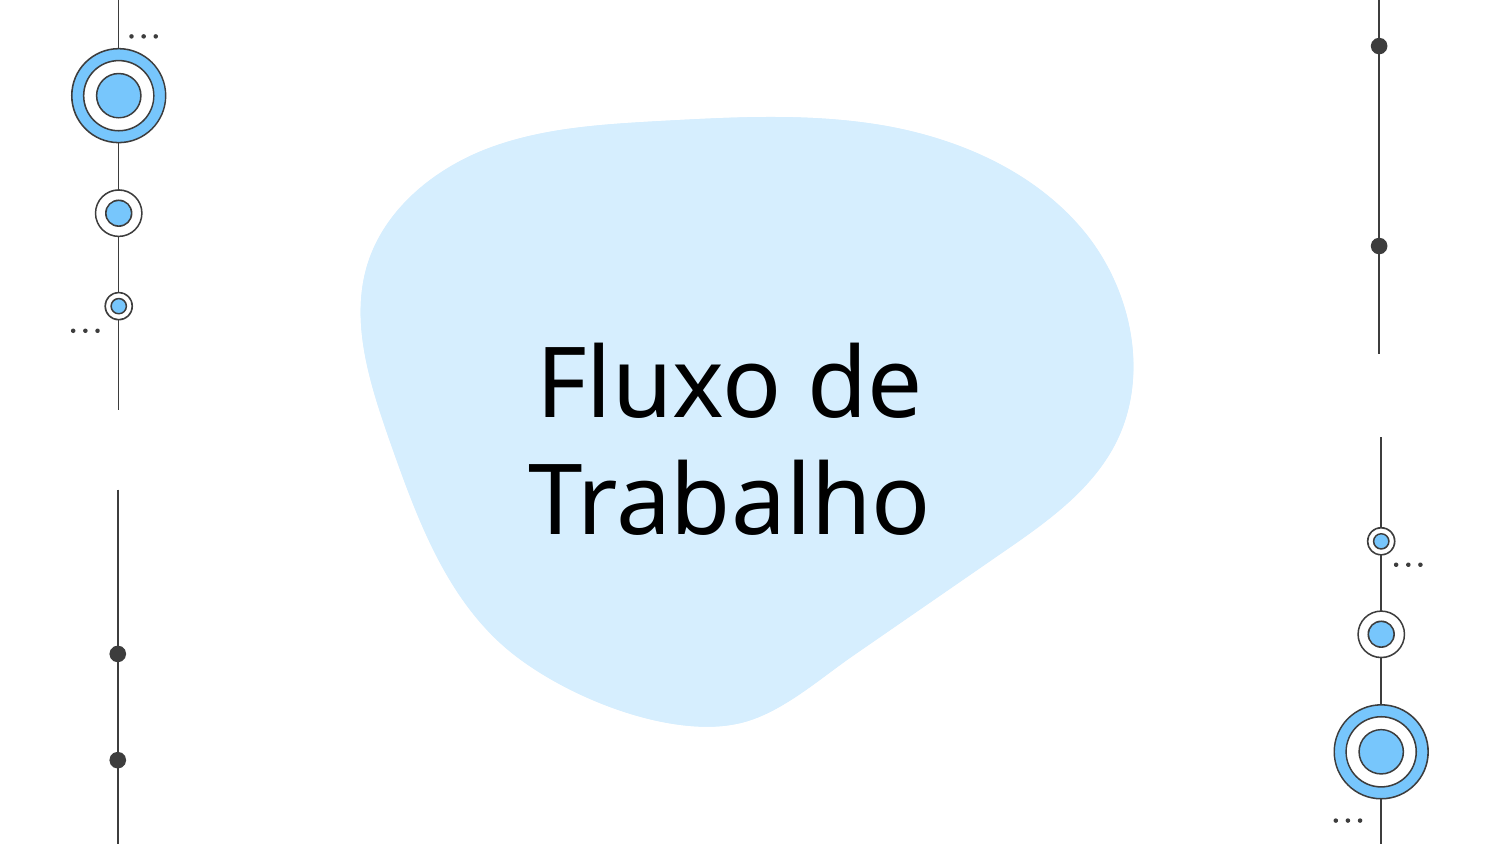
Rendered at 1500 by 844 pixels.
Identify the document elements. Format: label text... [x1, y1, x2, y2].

title Fluxo de Trabalho [405, 304, 1055, 570]
